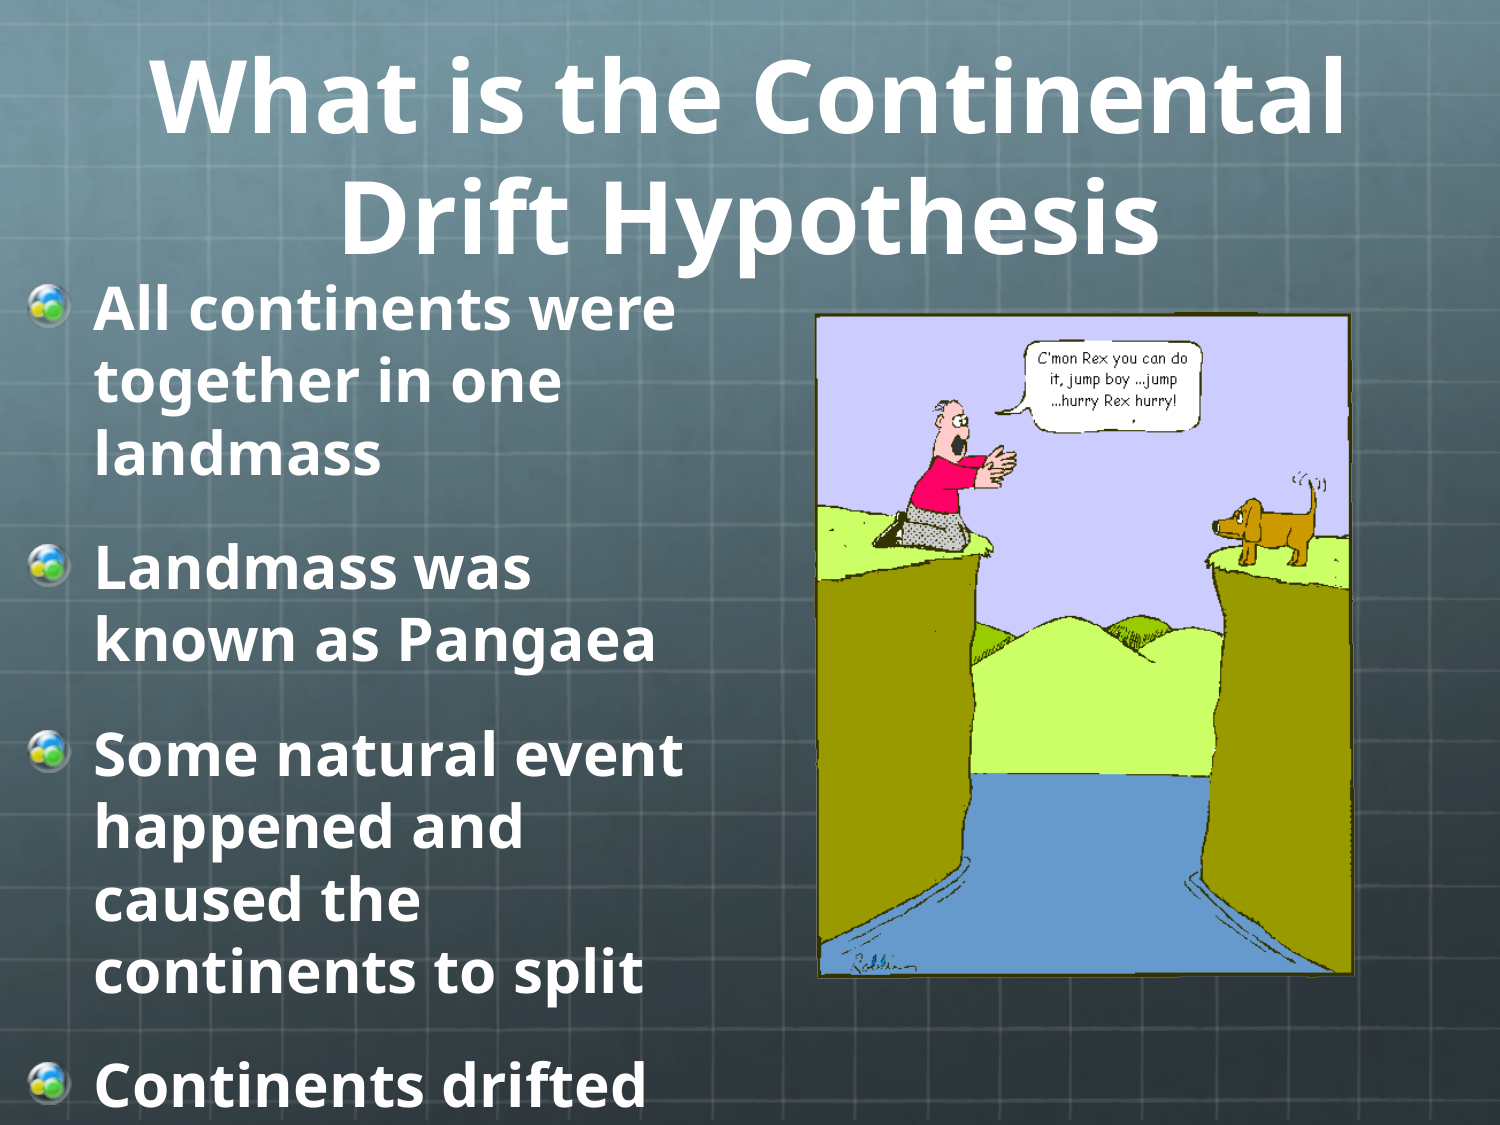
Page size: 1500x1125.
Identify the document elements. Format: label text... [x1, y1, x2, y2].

title What is the Continental Drift Hypothesis [127, 17, 1372, 289]
picture [0, 0, 1500, 1125]
list All continents were together in one landmass Landmass was known as Pangaea Some natural event happened and caused the continents to split Continents drifted apart to their current day position [12, 262, 738, 1088]
